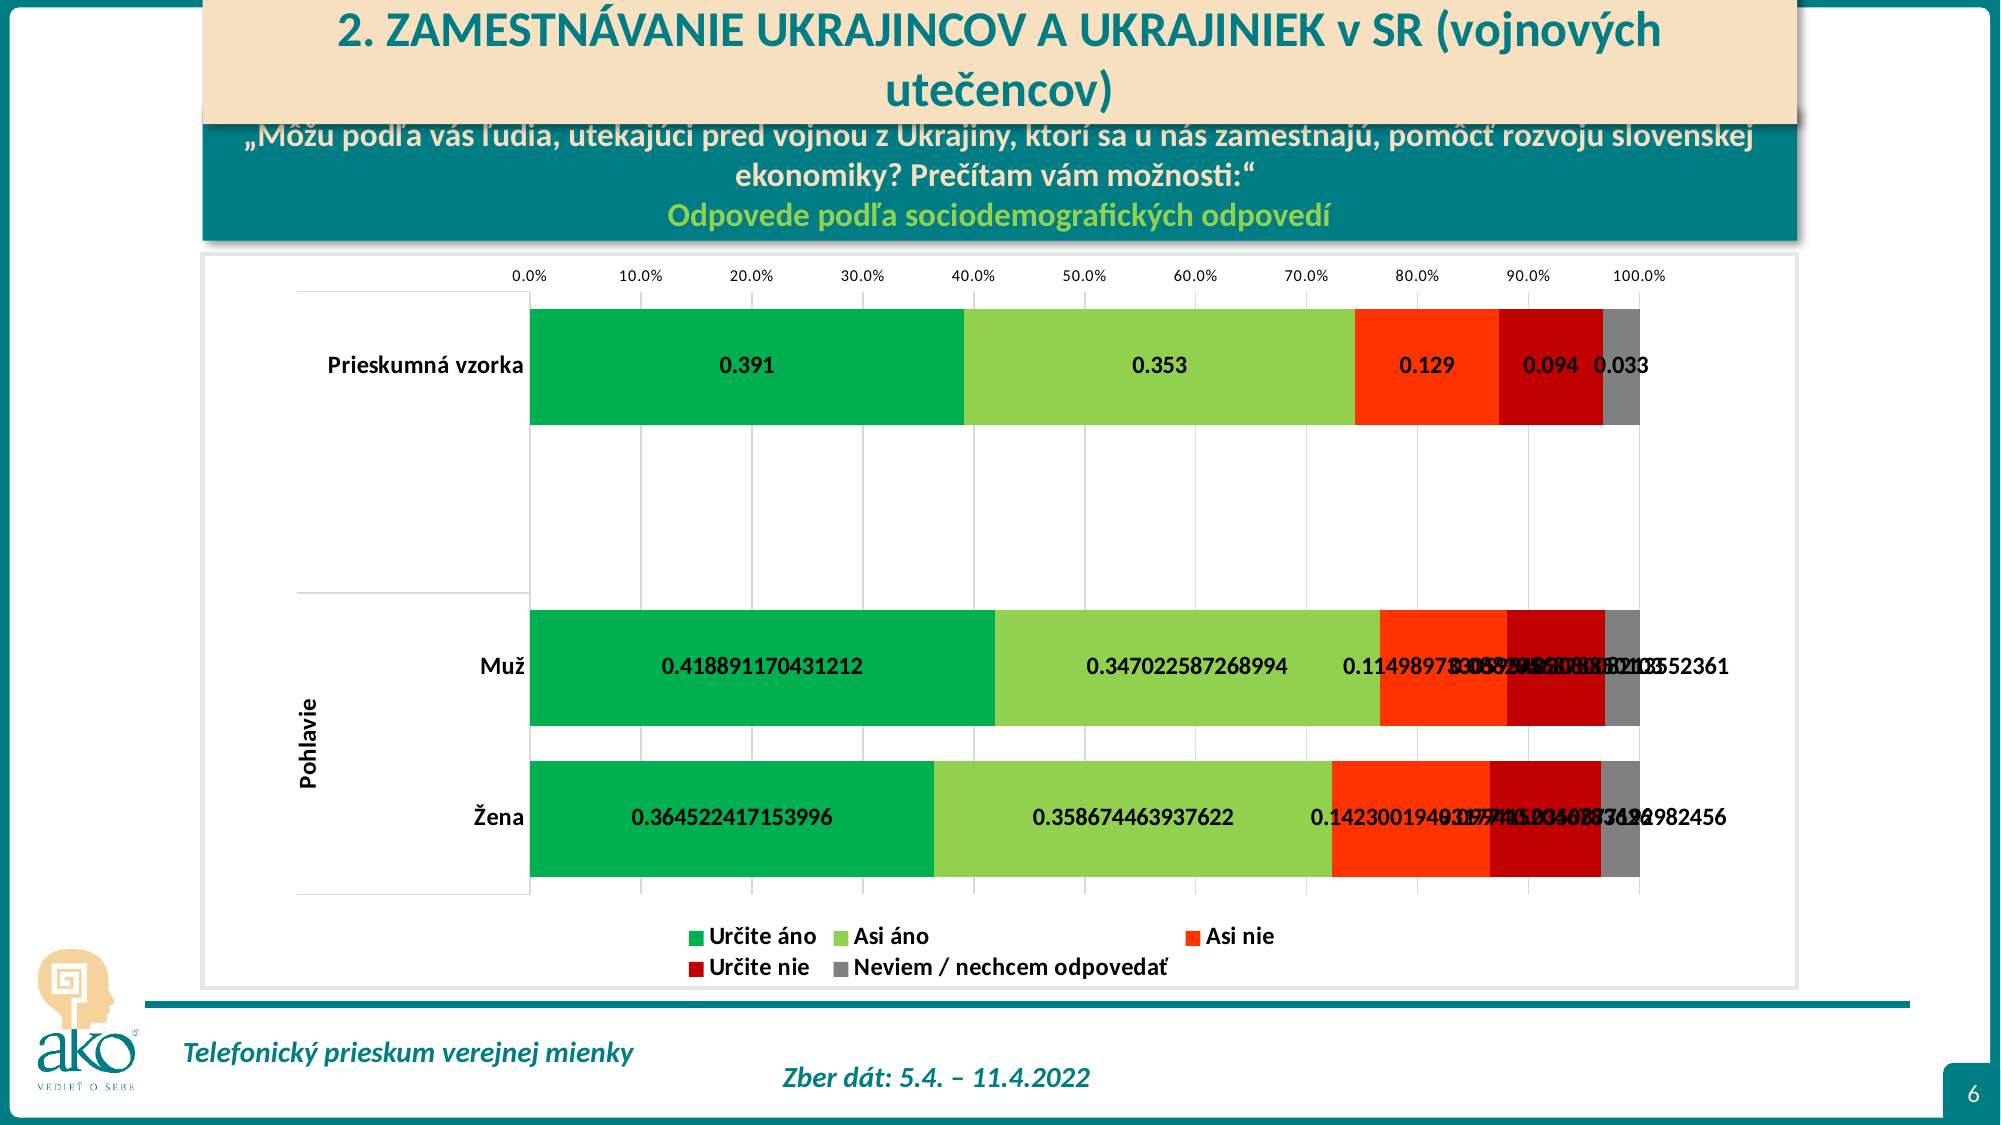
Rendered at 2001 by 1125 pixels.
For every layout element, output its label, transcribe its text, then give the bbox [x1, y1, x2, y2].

text_box [202, 253, 1798, 989]
slide_number 6 [1935, 1062, 2000, 1123]
chart [268, 253, 1731, 988]
picture [23, 943, 141, 1094]
text_box „Môžu podľa vás ľudia, utekajúci pred vojnou z Ukrajiny, ktorí sa u nás zamestnajú, pomôcť rozvoju slovenskej ekonomiky? Prečítam vám možnosti:“ Odpovede podľa sociodemografických odpovedí [202, 132, 1798, 241]
text_box 2. ZAMESTNÁVANIE UKRAJINCOV A UKRAJINIEK v SR (vojnových utečencov) [202, 0, 1798, 125]
